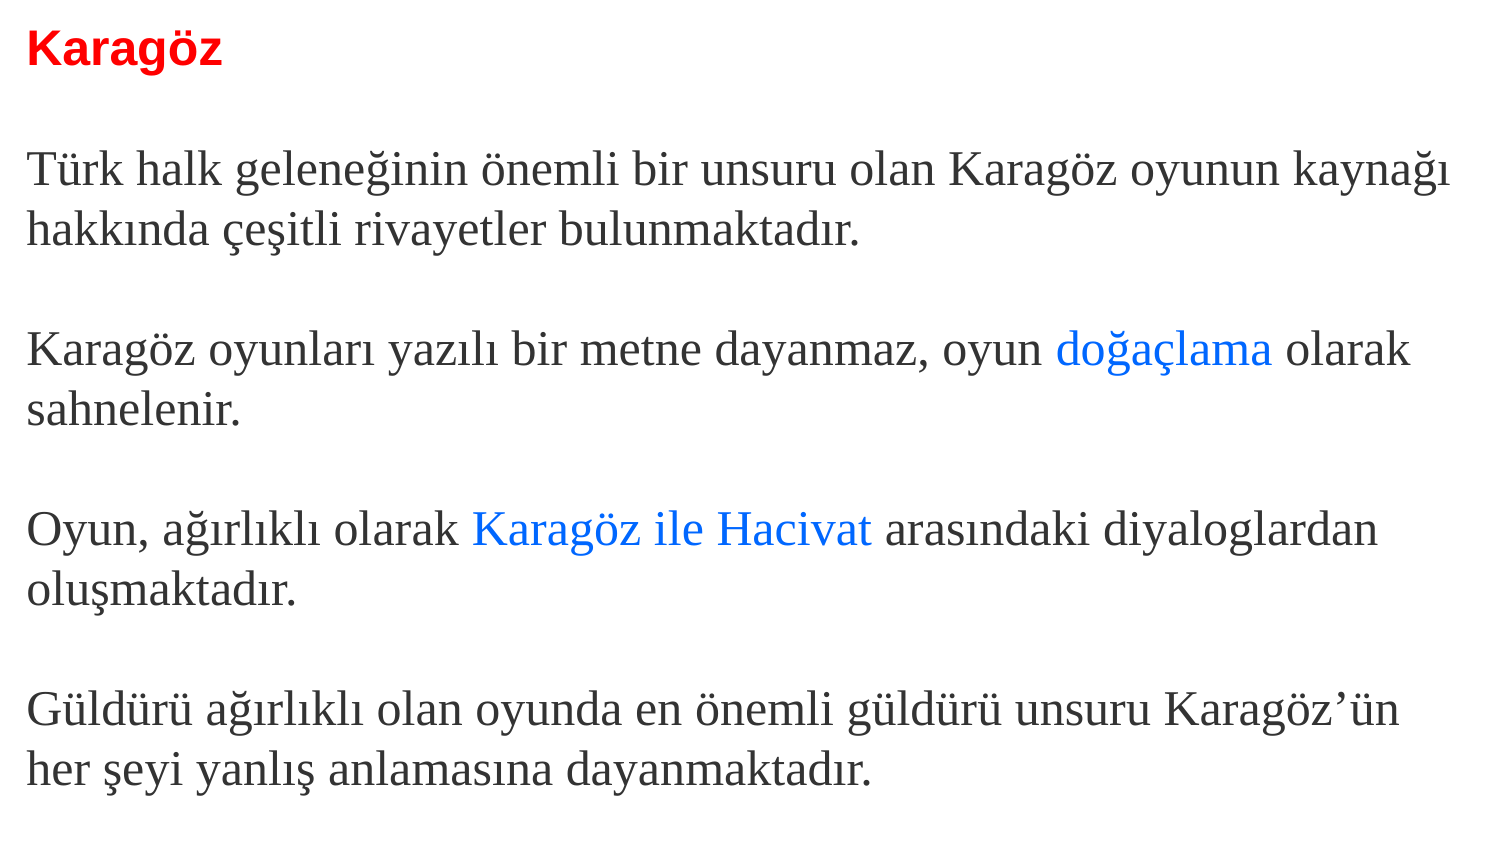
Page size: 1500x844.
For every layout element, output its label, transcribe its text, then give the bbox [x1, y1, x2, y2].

text_box Karagöz Türk halk geleneğinin önemli bir unsuru olan Karagöz oyunun kaynağı hakkında çeşitli rivayetler bulunmaktadır. Karagöz oyunları yazılı bir metne dayanmaz, oyun doğaçlama olarak sahnelenir. Oyun, ağırlıklı olarak Karagöz ile Hacivat arasındaki diyaloglardan oluşmaktadır. Güldürü ağırlıklı olan oyunda en önemli güldürü unsuru Karagöz’ün her şeyi yanlış anlamasına dayanmaktadır. [11, 8, 1489, 804]
